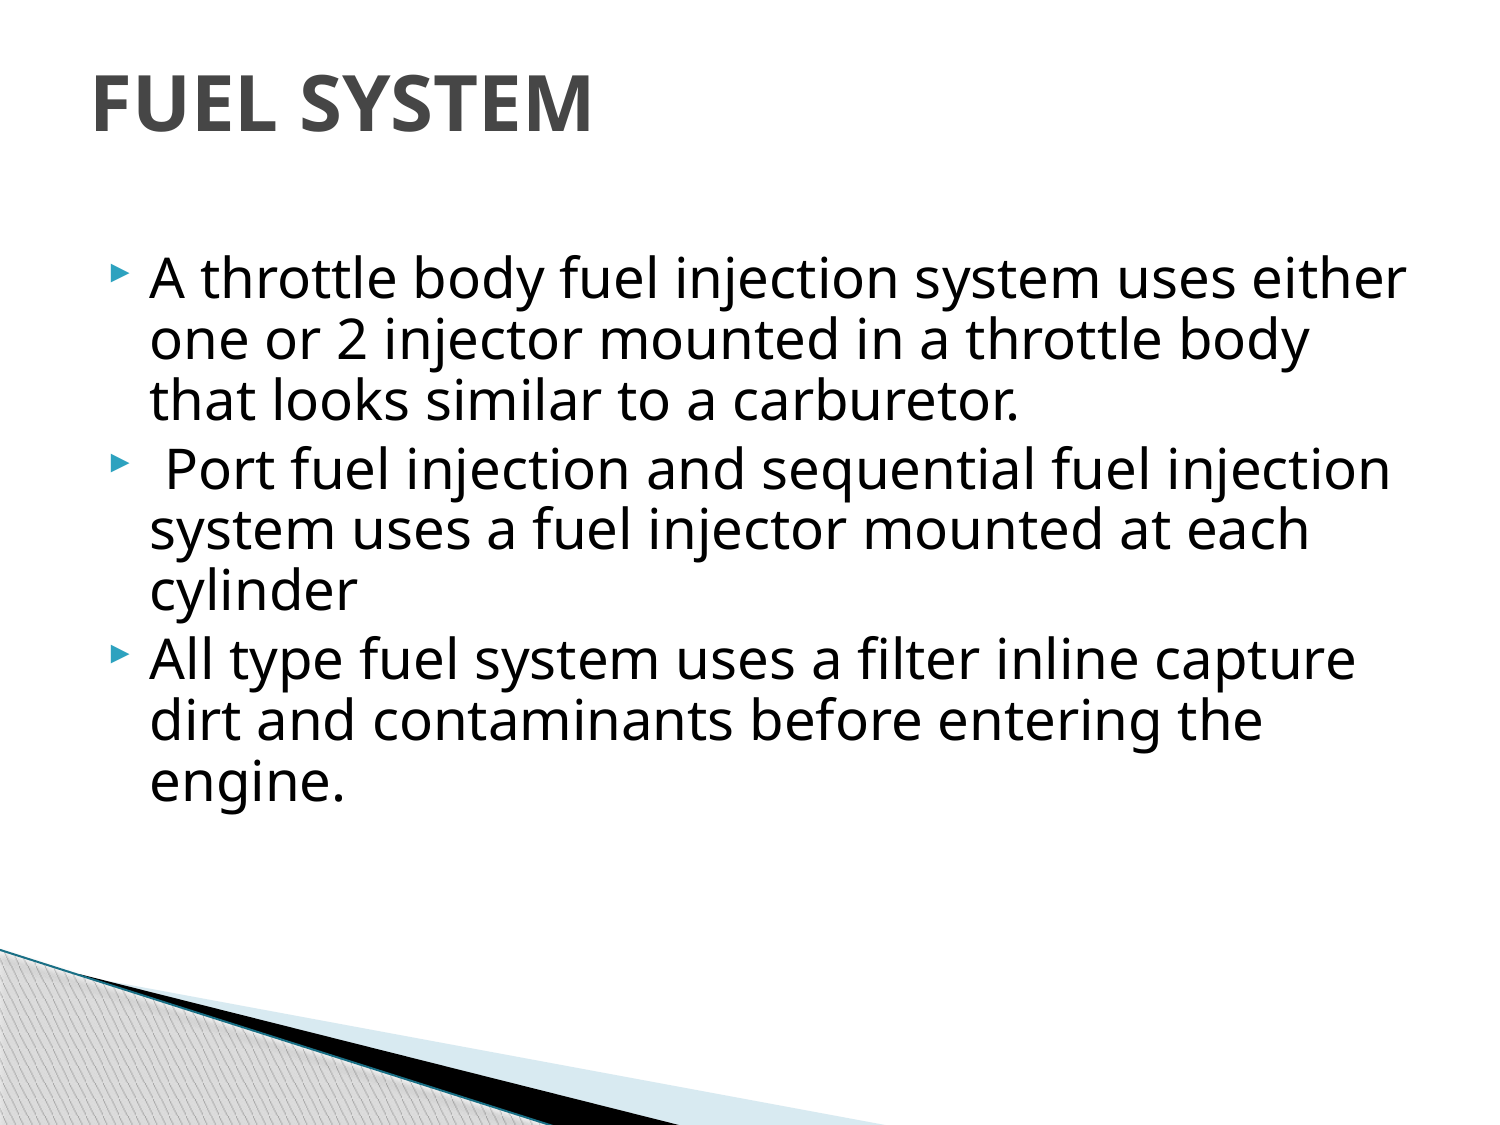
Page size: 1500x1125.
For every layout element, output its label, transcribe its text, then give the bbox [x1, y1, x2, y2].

list A throttle body fuel injection system uses either one or 2 injector mounted in a throttle body that looks similar to a carburetor. Port fuel injection and sequential fuel injection system uses a fuel injector mounted at each cylinder All type fuel system uses a filter inline capture dirt and contaminants before entering the engine. [75, 243, 1425, 986]
title FUEL SYSTEM [75, 45, 1425, 233]
